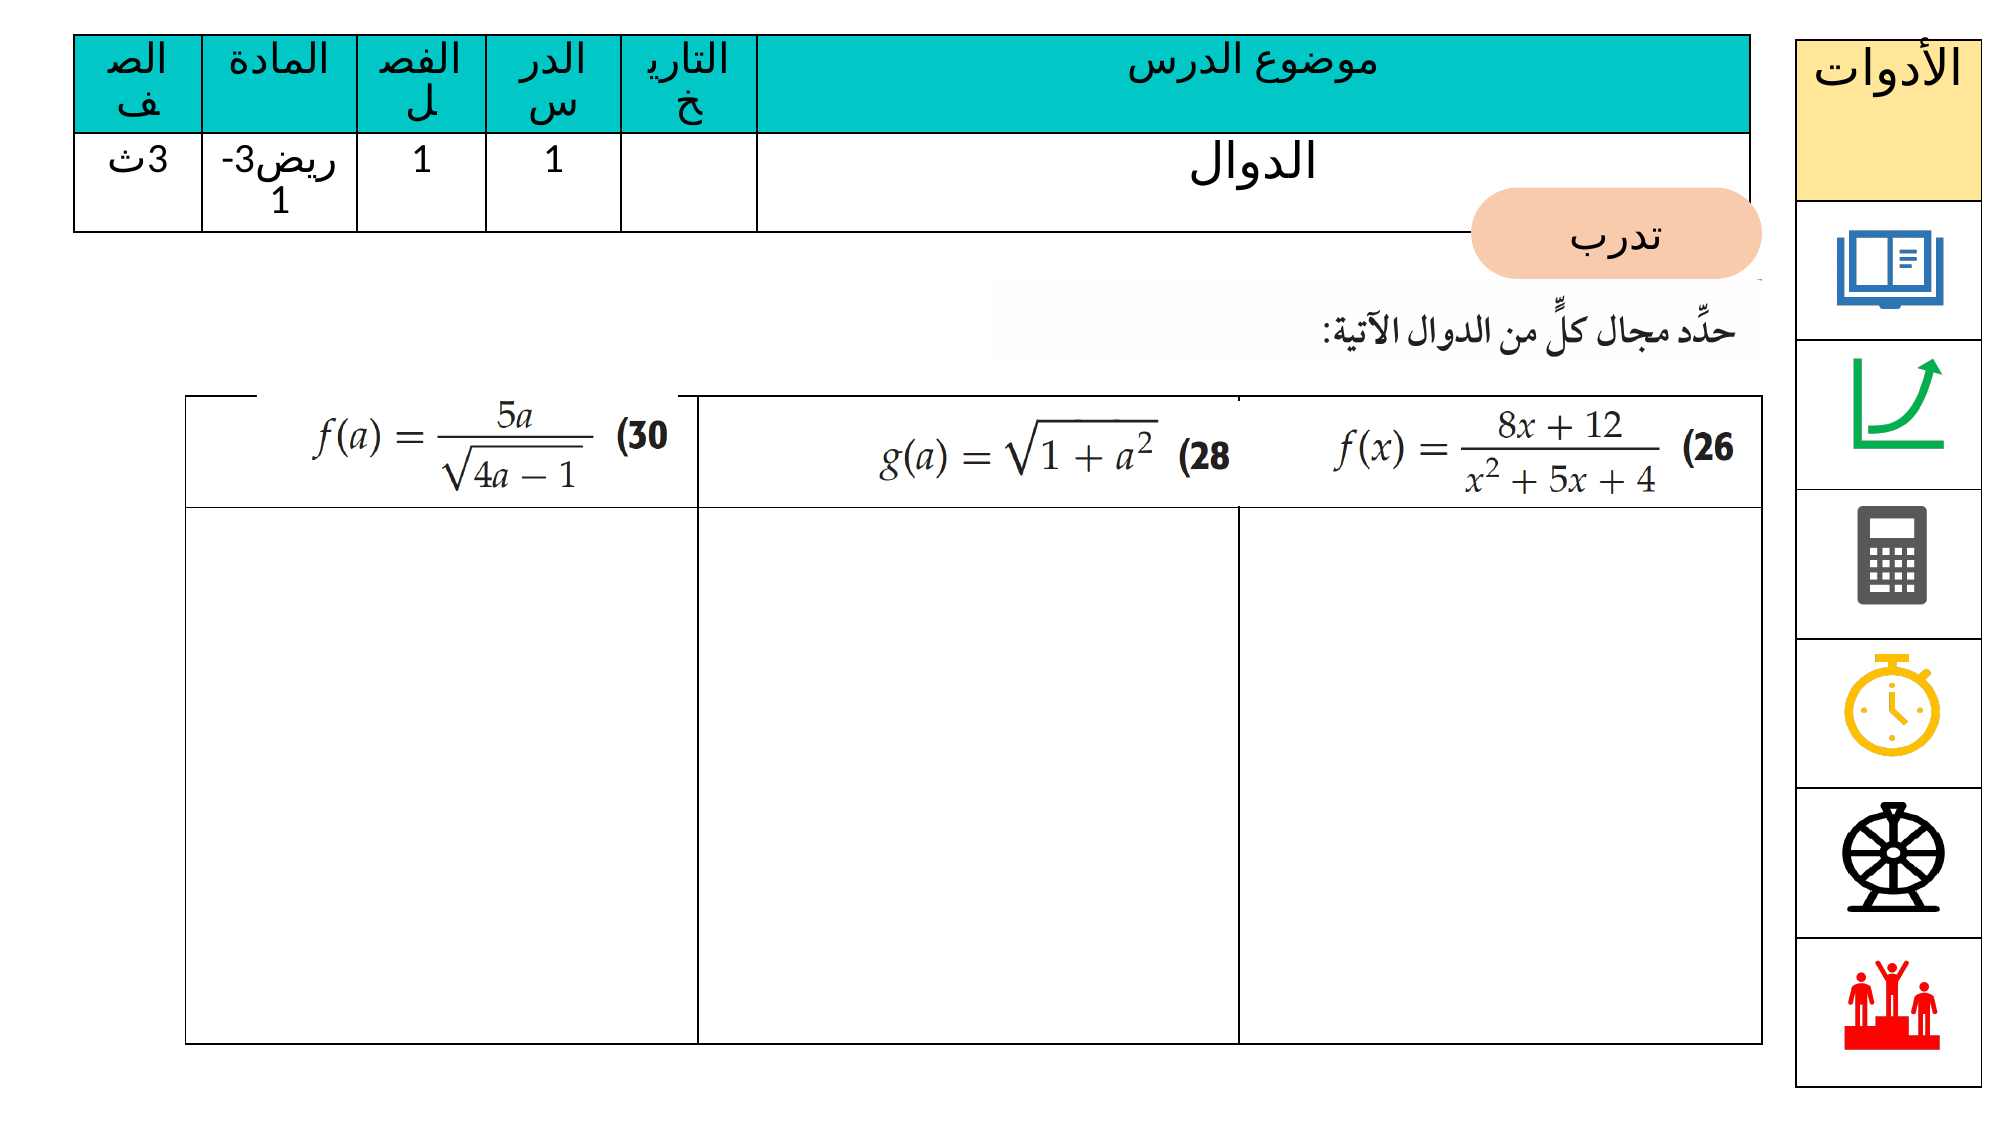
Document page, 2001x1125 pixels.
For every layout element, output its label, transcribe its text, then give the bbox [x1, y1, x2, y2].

text_box تدرب [1470, 186, 1764, 279]
picture [256, 395, 697, 501]
table_header [699, 397, 1238, 507]
table_cell [1240, 508, 1761, 1043]
picture [1832, 211, 1948, 327]
table_header [186, 397, 697, 507]
picture [1303, 401, 1744, 506]
picture [1833, 496, 1951, 614]
table_cell [699, 508, 1238, 1043]
picture [801, 401, 1242, 506]
table_header [1240, 397, 1761, 507]
picture [1825, 642, 1959, 768]
table_cell [186, 508, 697, 1043]
picture [992, 279, 1763, 360]
picture [1835, 948, 1949, 1062]
picture [1835, 340, 1962, 467]
picture [1827, 802, 1961, 912]
